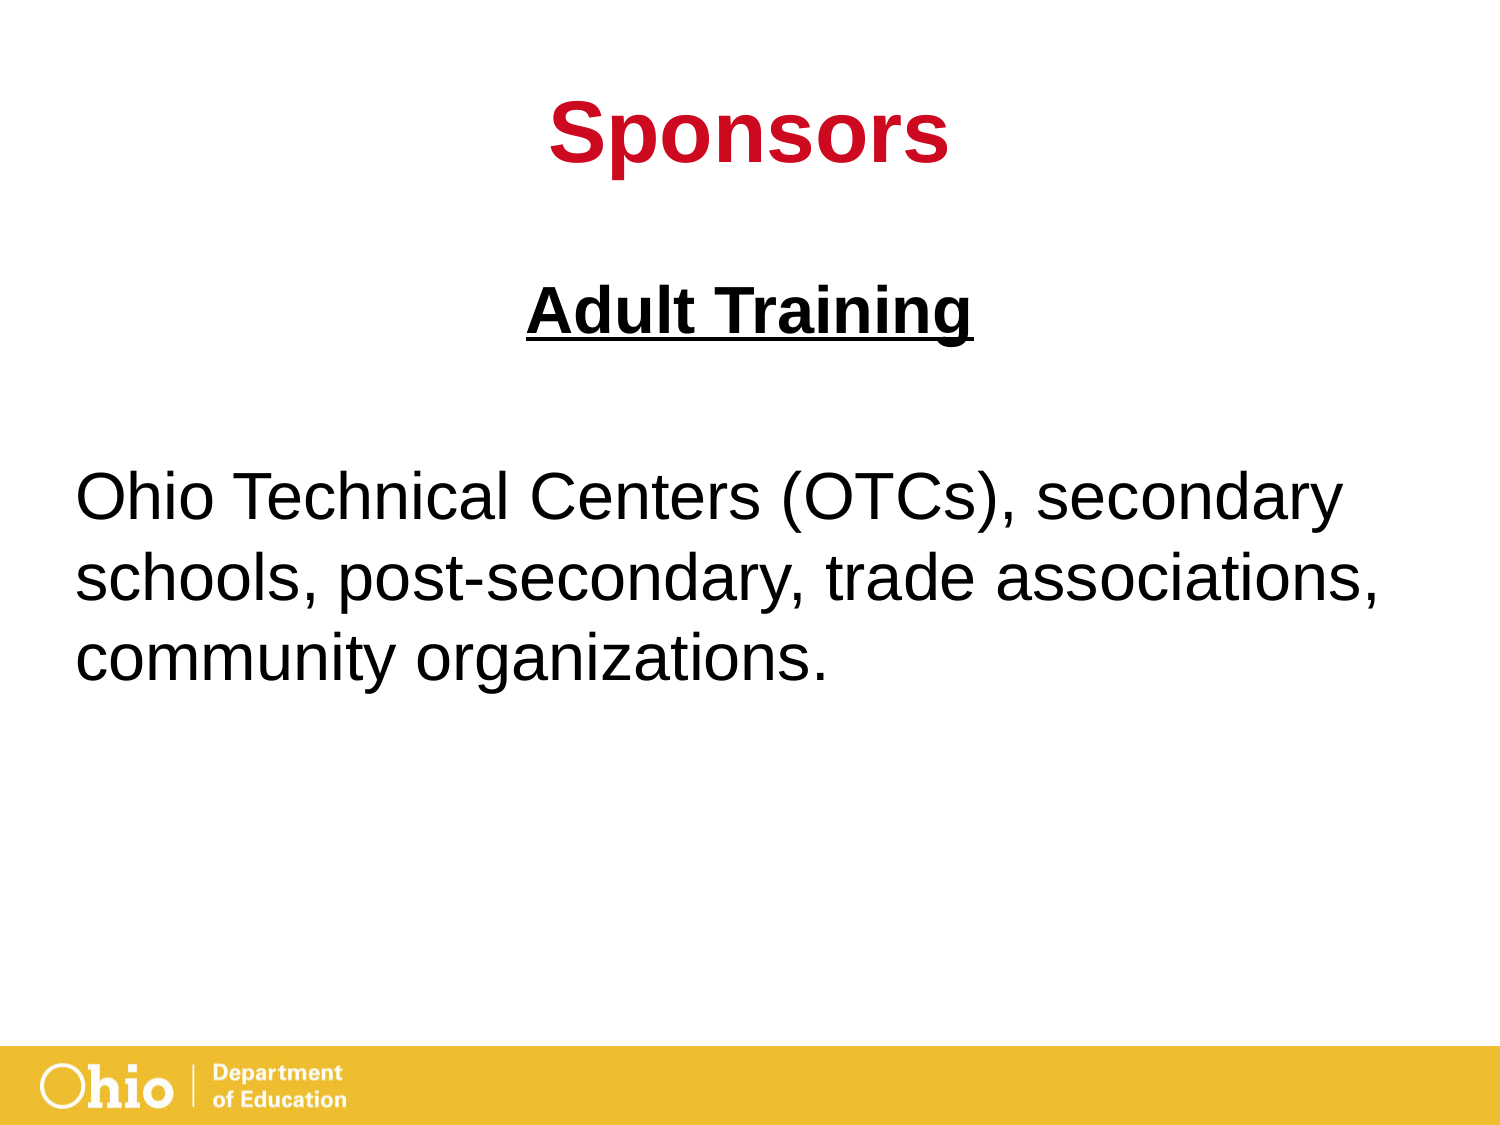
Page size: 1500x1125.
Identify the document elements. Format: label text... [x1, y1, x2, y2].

title Sponsors [75, 75, 1425, 173]
list Adult Training Ohio Technical Centers (OTCs), secondary schools, post-secondary, trade associations, community organizations. [75, 173, 1425, 1036]
picture [0, 1046, 1500, 1125]
